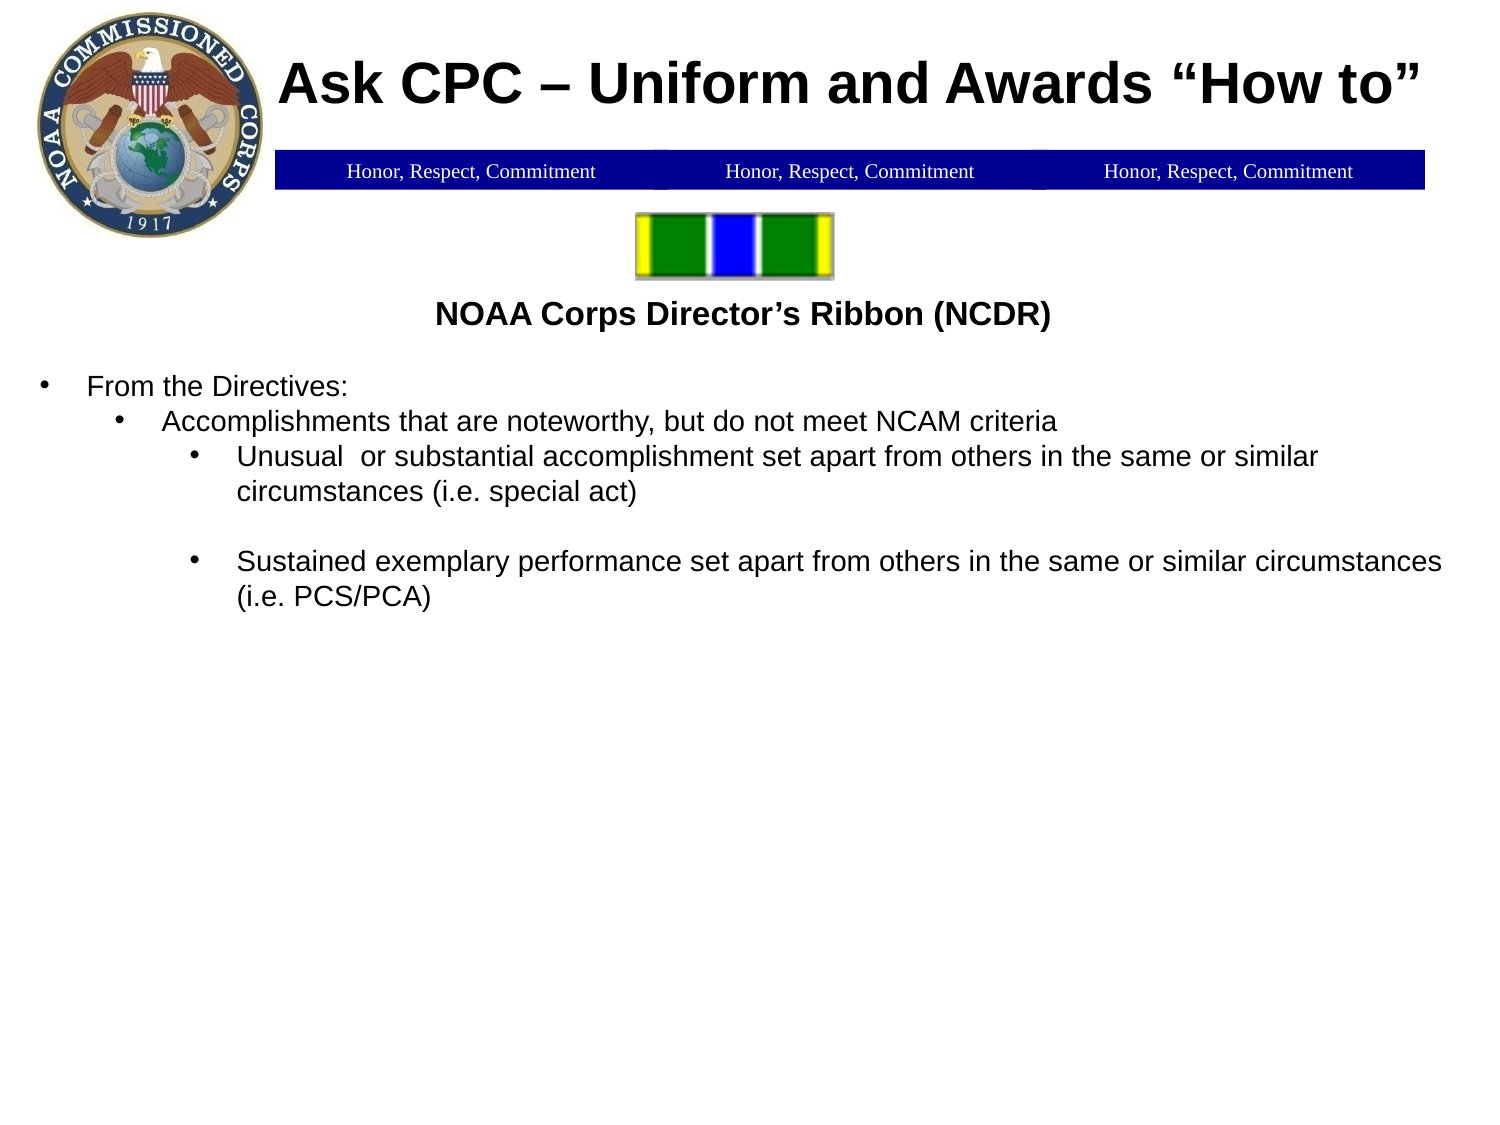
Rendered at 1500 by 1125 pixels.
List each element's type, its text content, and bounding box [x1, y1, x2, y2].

text_box Ask CPC – Uniform and Awards “How to” [262, 37, 1463, 123]
text_box NOAA Corps Director’s Ribbon (NCDR) From the Directives: Accomplishments that are noteworthy, but do not meet NCAM criteria Unusual or substantial accomplishment set apart from others in the same or similar circumstances (i.e. special act) Sustained exemplary performance set apart from others in the same or similar circumstances (i.e. PCS/PCA) [24, 249, 1463, 620]
picture [634, 212, 838, 285]
picture [37, 12, 263, 238]
